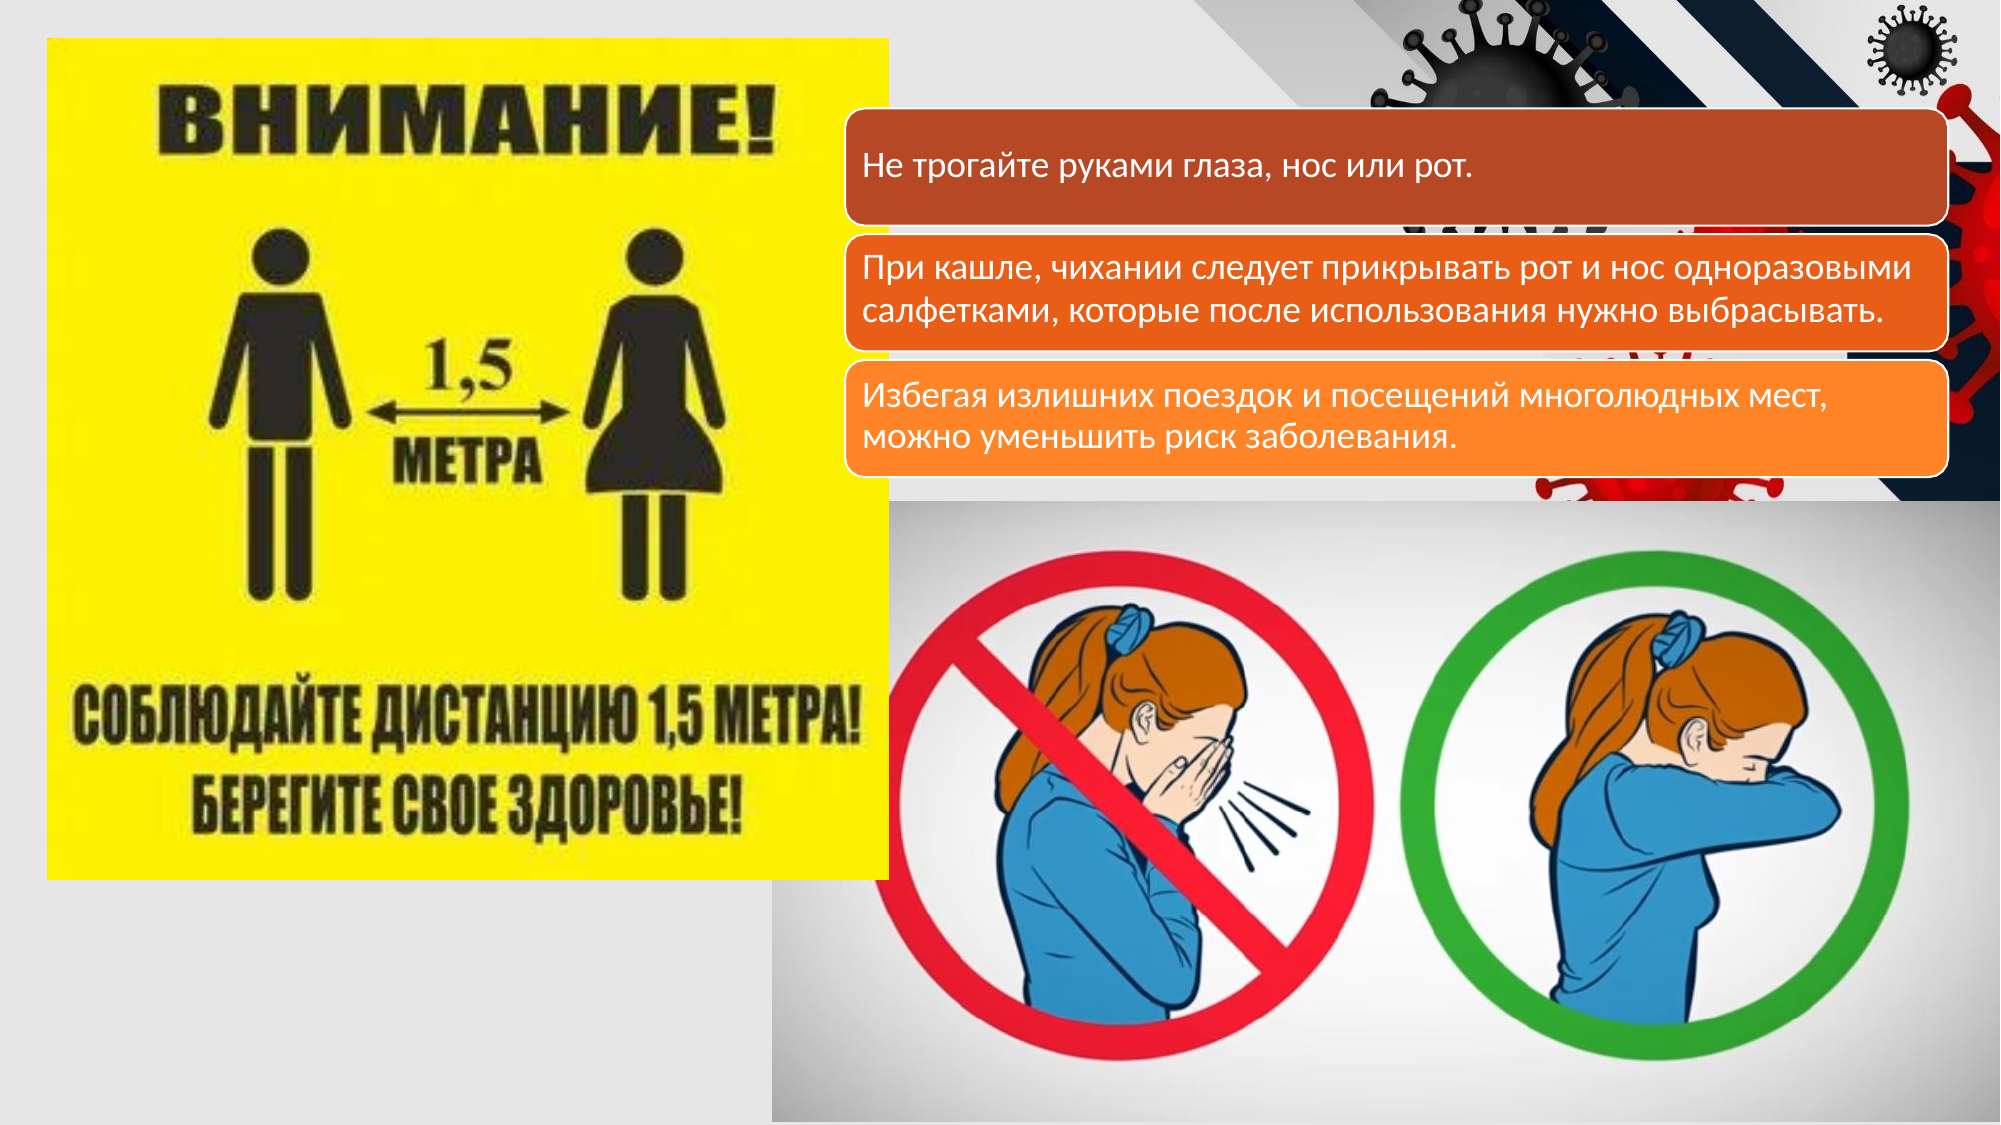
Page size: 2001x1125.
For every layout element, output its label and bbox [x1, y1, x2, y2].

text_box [47, 38, 2000, 1122]
picture [0, 0, 2000, 1125]
